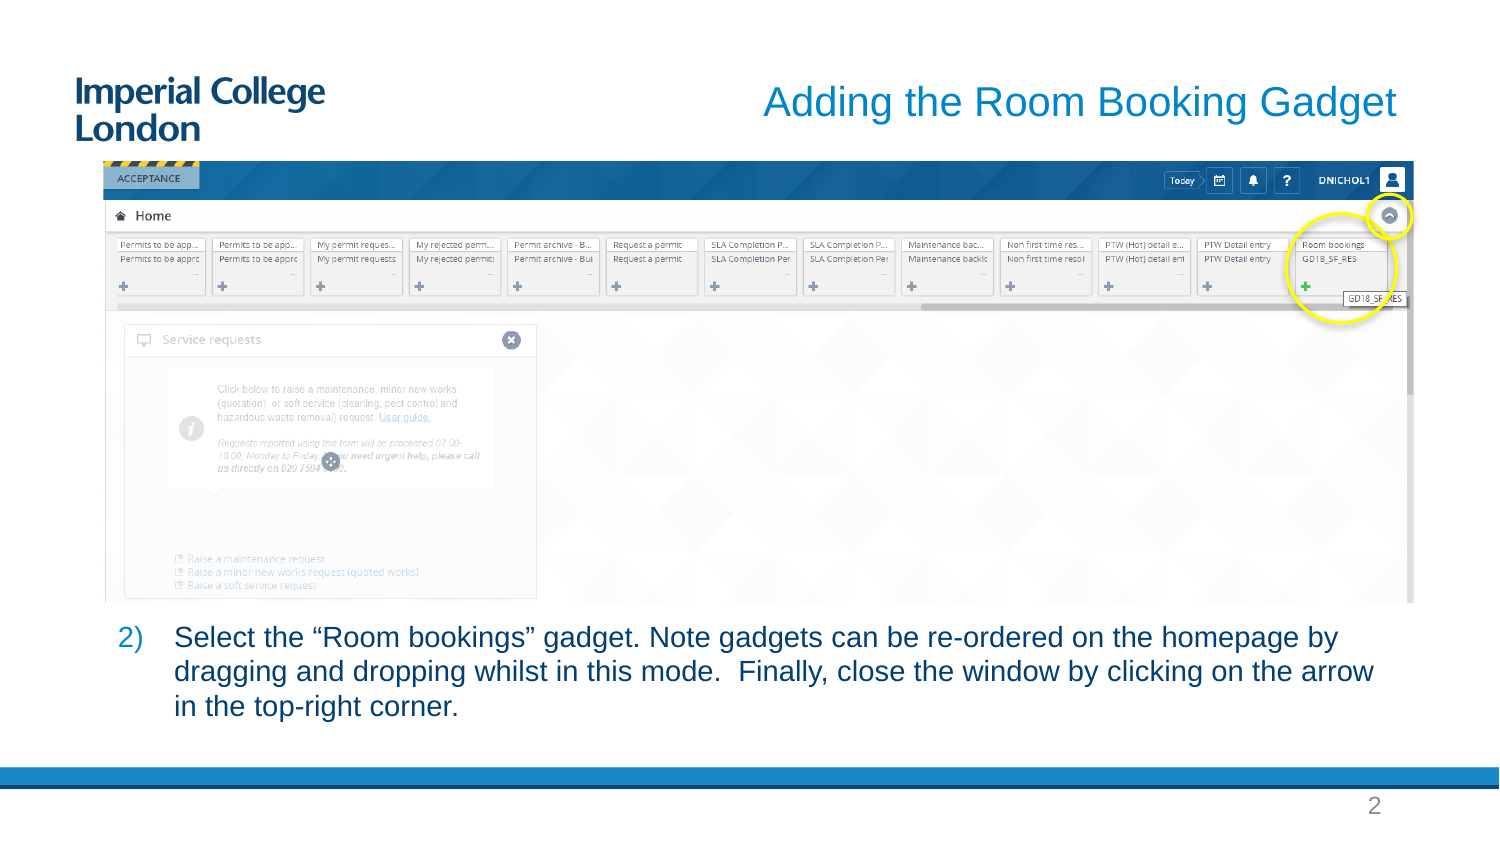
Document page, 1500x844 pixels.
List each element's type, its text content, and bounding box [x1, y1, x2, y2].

slide_number 2 [1059, 782, 1397, 828]
text_box Select the “Room bookings” gadget. Note gadgets can be re-ordered on the homepage by dragging and dropping whilst in this mode. Finally, close the window by clicking on the arrow in the top-right corner. [103, 611, 1397, 731]
picture [0, 0, 1499, 844]
title Adding the Room Booking Gadget [744, 65, 1397, 128]
